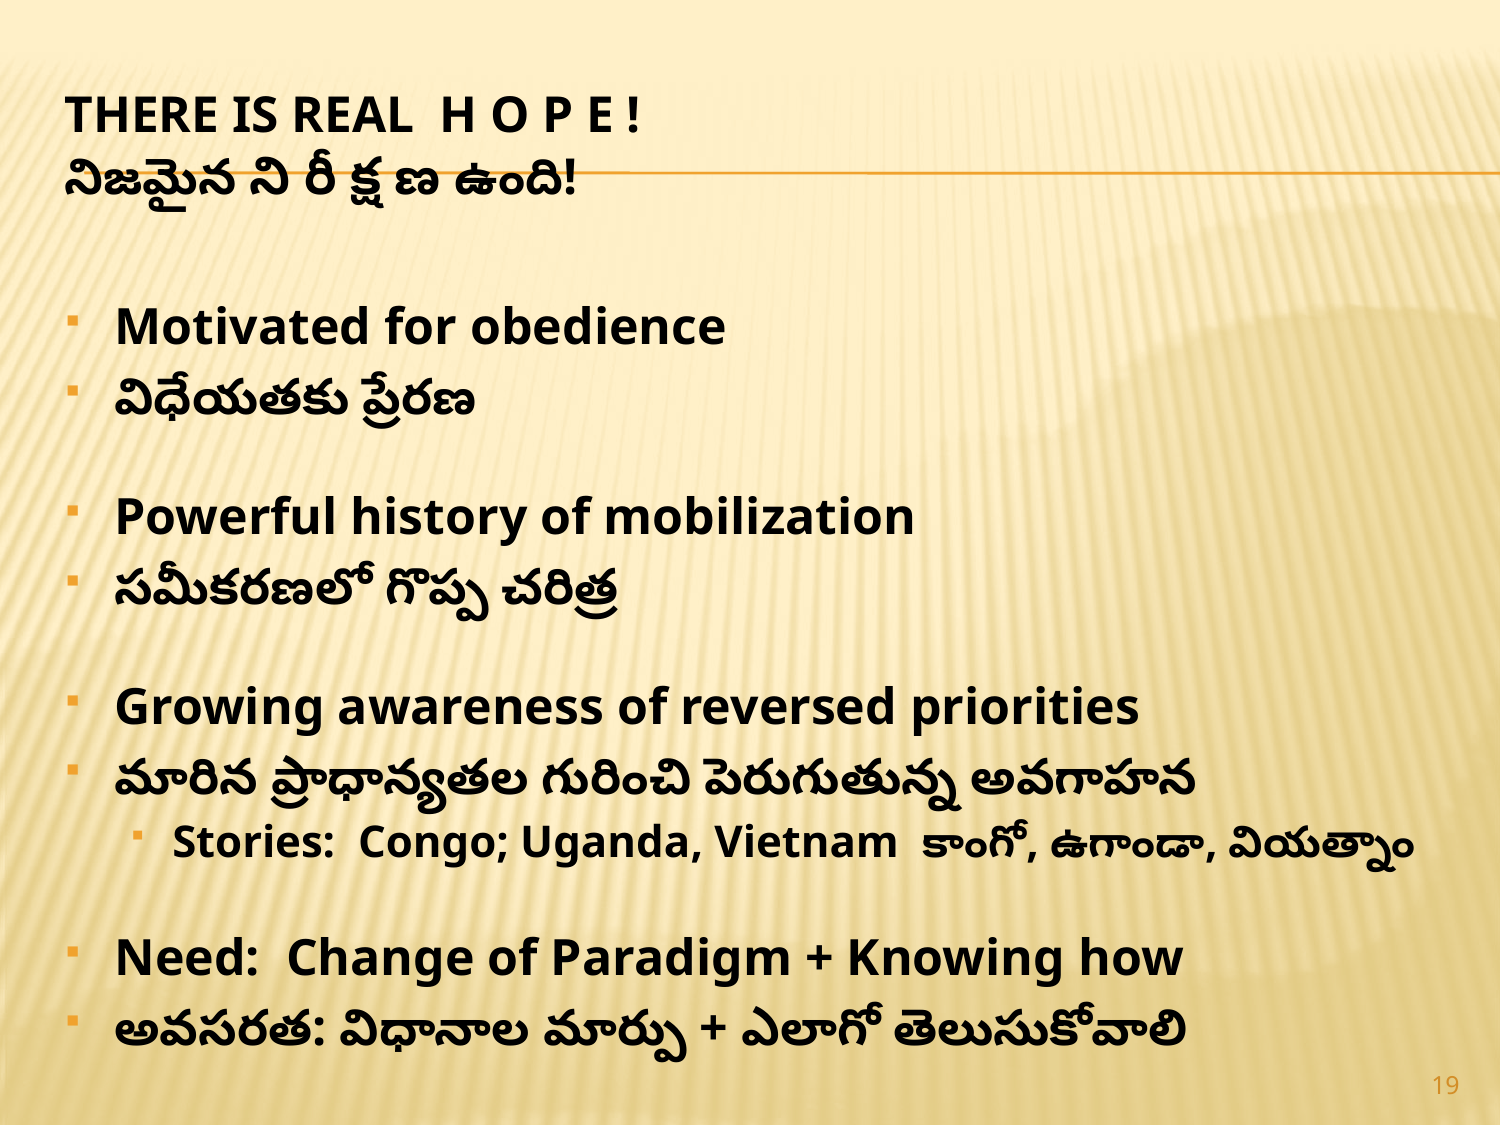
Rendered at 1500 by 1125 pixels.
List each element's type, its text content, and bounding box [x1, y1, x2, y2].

list Motivated for obedience విధేయతకు ప్రేరణ Powerful history of mobilization సమీకరణలో గొప్ప చరిత్ర Growing awareness of reversed priorities మారిన ప్రాధాన్యతల గురించి పెరుగుతున్న అవగాహన Stories: Congo; Uganda, Vietnam కాంగో, ఉగాండా, వియత్నాం Need: Change of Paradigm + Knowing how అవసరత: విధానాల మార్పు + ఎలాగో తెలుసుకోవాలి [50, 287, 1475, 1075]
title There is real H O P E ! నిజమైన ని రీ క్ష ణ ఉంది! [50, 75, 1475, 213]
slide_number 19 [1350, 1061, 1475, 1103]
